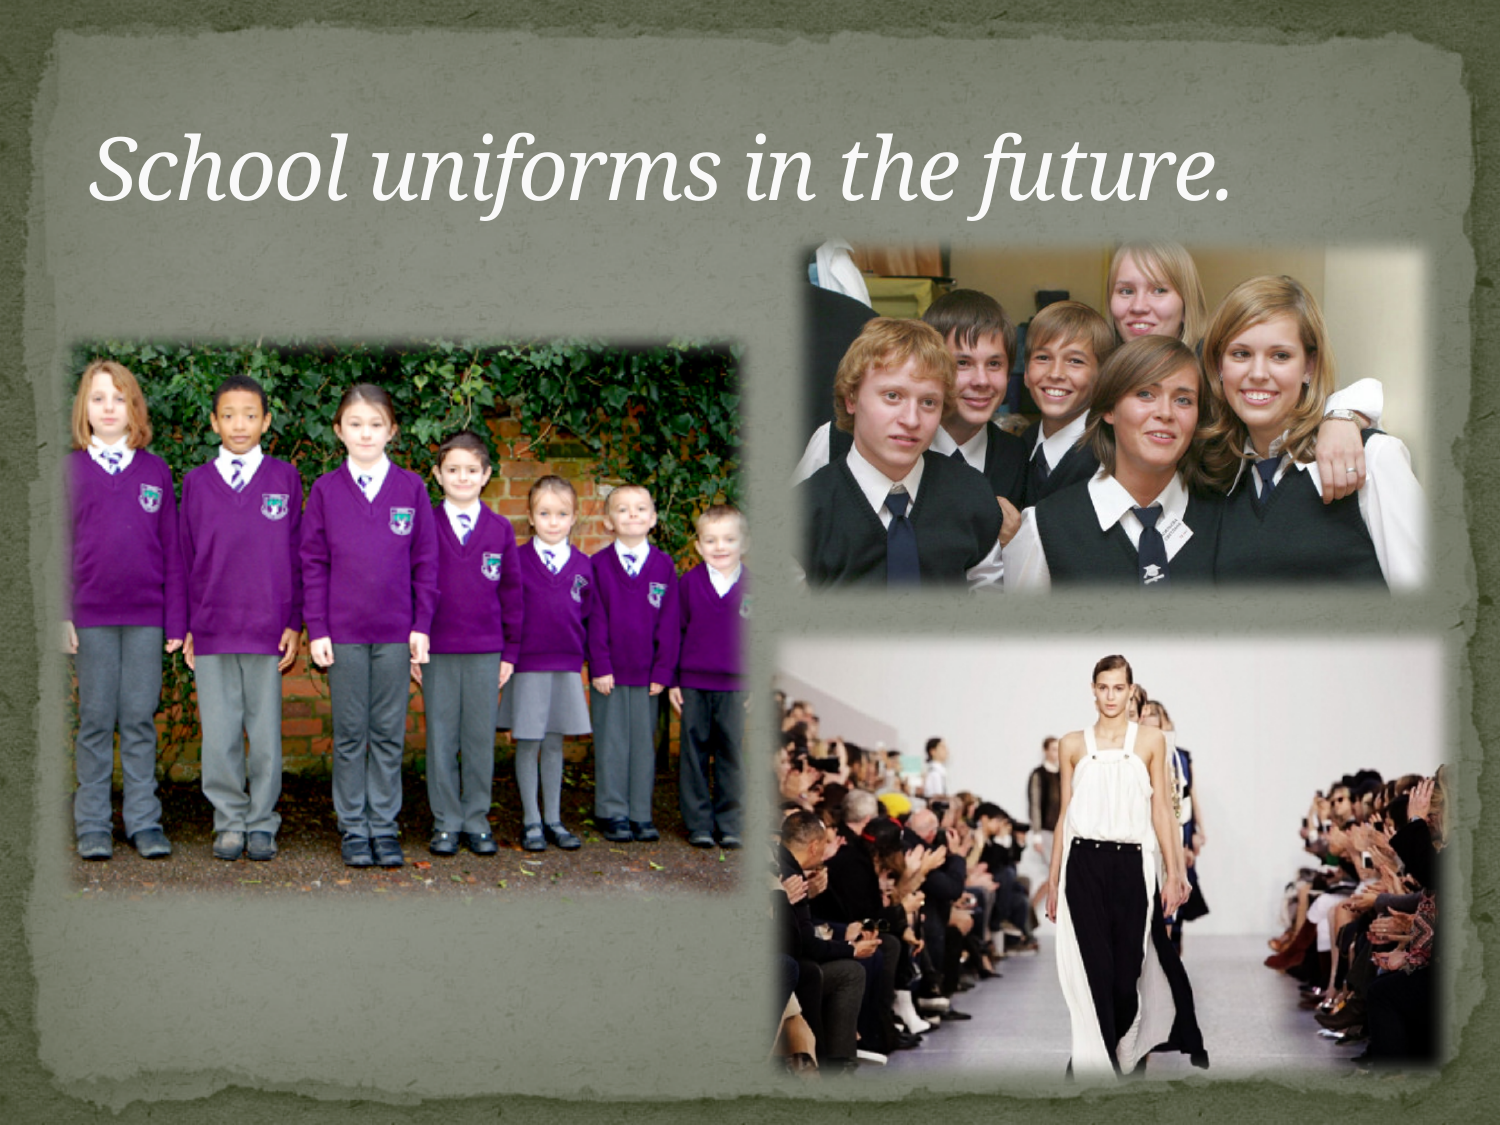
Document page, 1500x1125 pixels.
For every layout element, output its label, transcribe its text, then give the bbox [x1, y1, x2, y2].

picture [763, 623, 1459, 1086]
picture [55, 328, 759, 911]
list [787, 233, 1441, 603]
title School uniforms in the future. [74, 24, 1425, 225]
